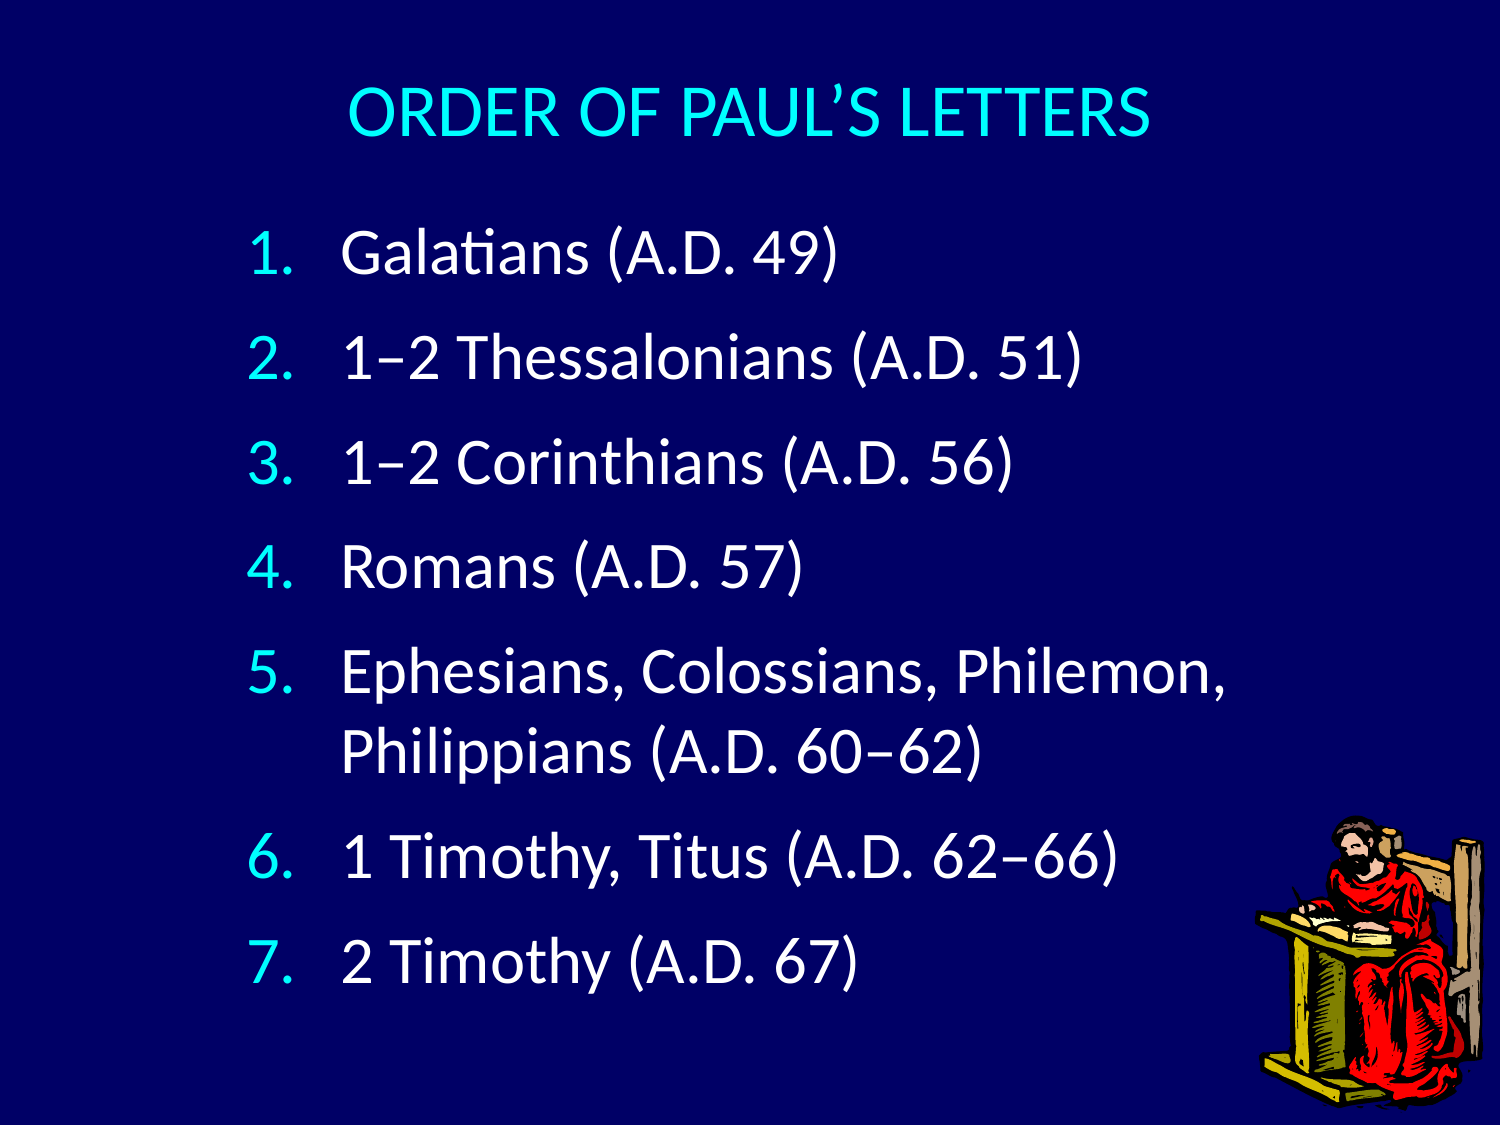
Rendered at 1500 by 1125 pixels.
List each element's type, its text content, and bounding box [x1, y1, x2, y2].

title ORDER OF PAUL’S LETTERS [181, 37, 1319, 175]
list Galatians (A.D. 49) 1‒2 Thessalonians (A.D. 51) 1‒2 Corinthians (A.D. 56) Romans (A.D. 57) Ephesians, Colossians, Philemon, Philippians (A.D. 60‒62) 1 Timothy, Titus (A.D. 62‒66) 2 Timothy (A.D. 67) [230, 199, 1269, 1026]
picture [1254, 812, 1488, 1113]
